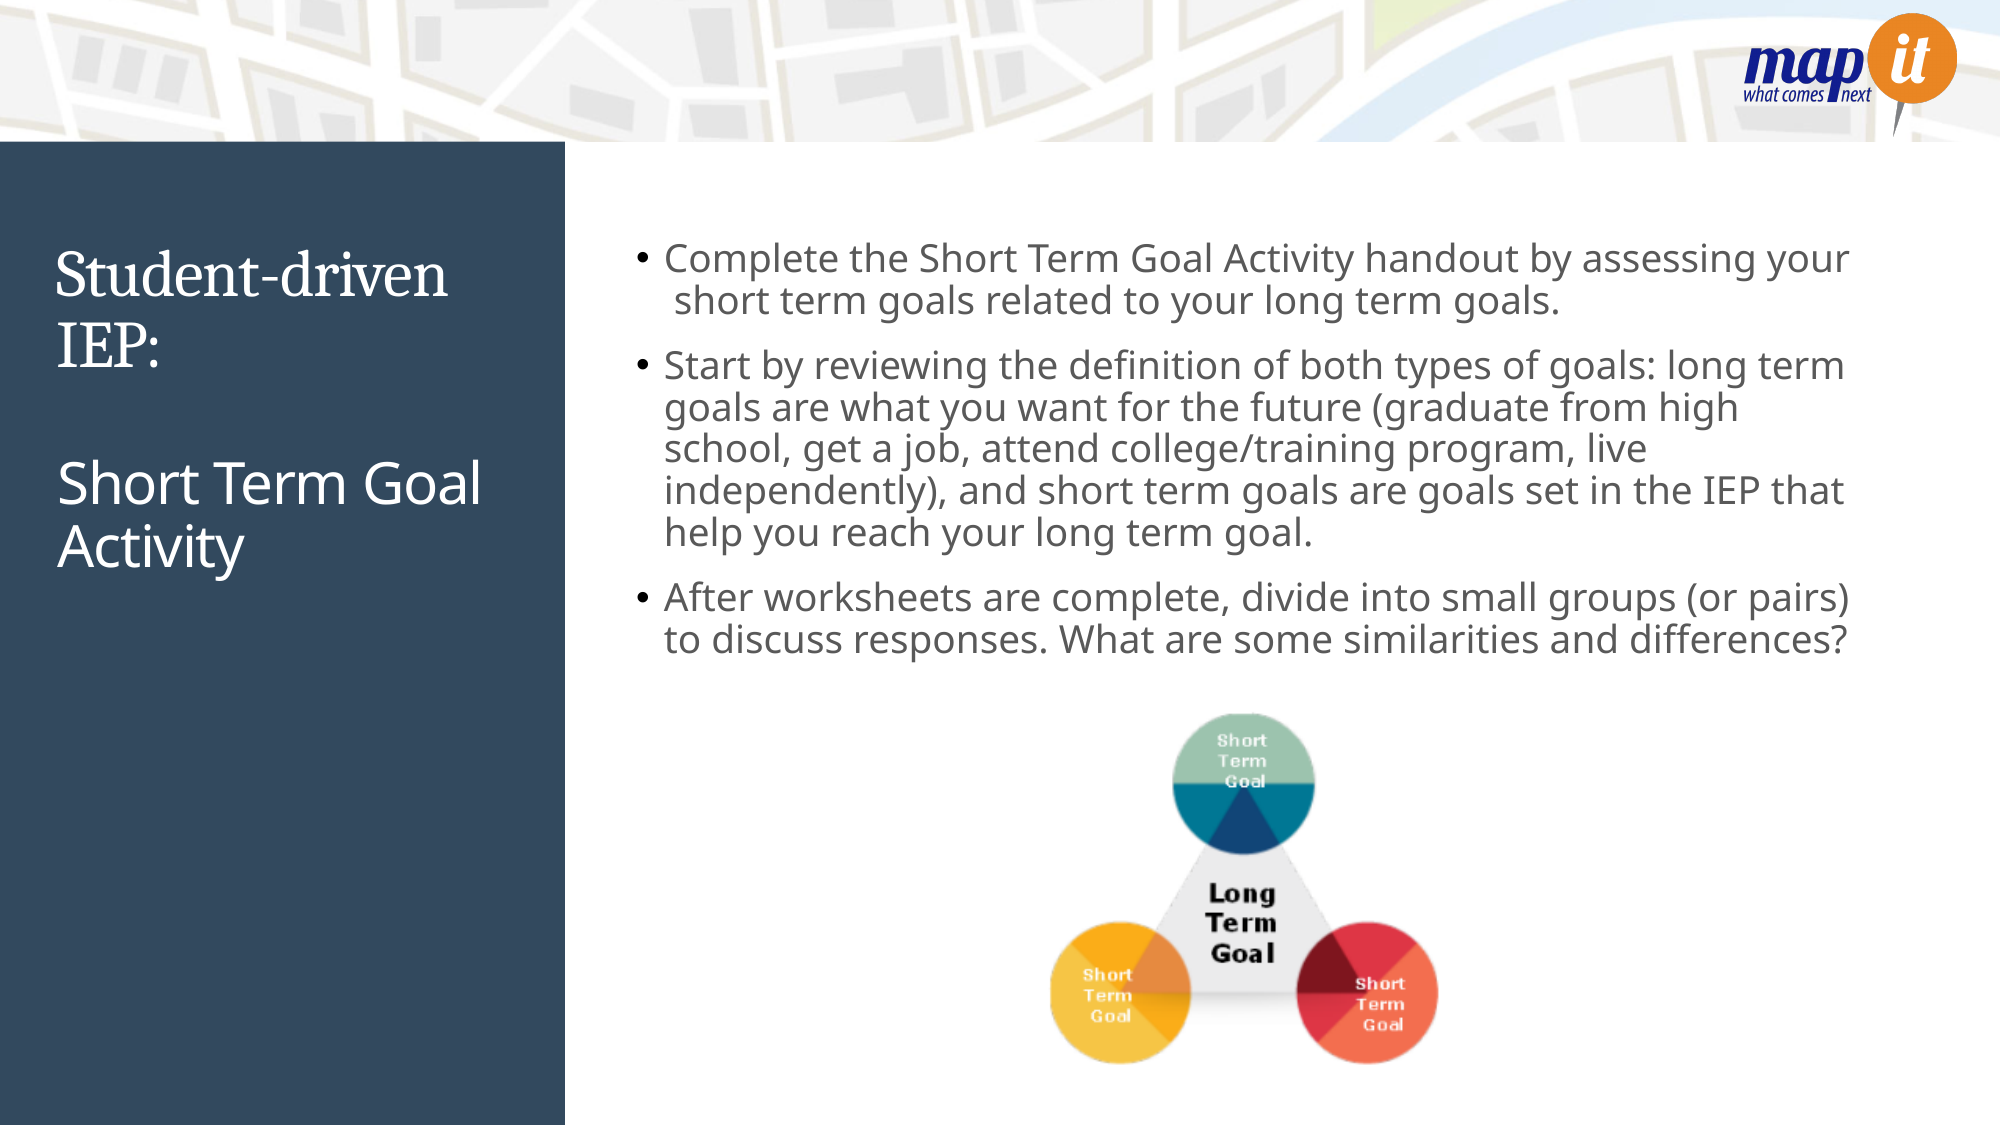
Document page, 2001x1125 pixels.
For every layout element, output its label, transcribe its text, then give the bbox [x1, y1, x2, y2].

picture [0, 0, 2000, 142]
picture [990, 688, 1495, 1125]
list Complete the Short Term Goal Activity handout by assessing your short term goals related to your long term goals. Start by reviewing the definition of both types of goals: long term goals are what you want for the future (graduate from high school, get a job, attend college/training program, live independently), and short term goals are goals set in the IEP that help you reach your long term goal. After worksheets are complete, divide into small groups (or pairs) to discuss responses. What are some similarities and differences? [621, 231, 1872, 710]
text_box Short Term Goal Activity [42, 446, 526, 1125]
title Student-driven IEP: [41, 231, 525, 1060]
